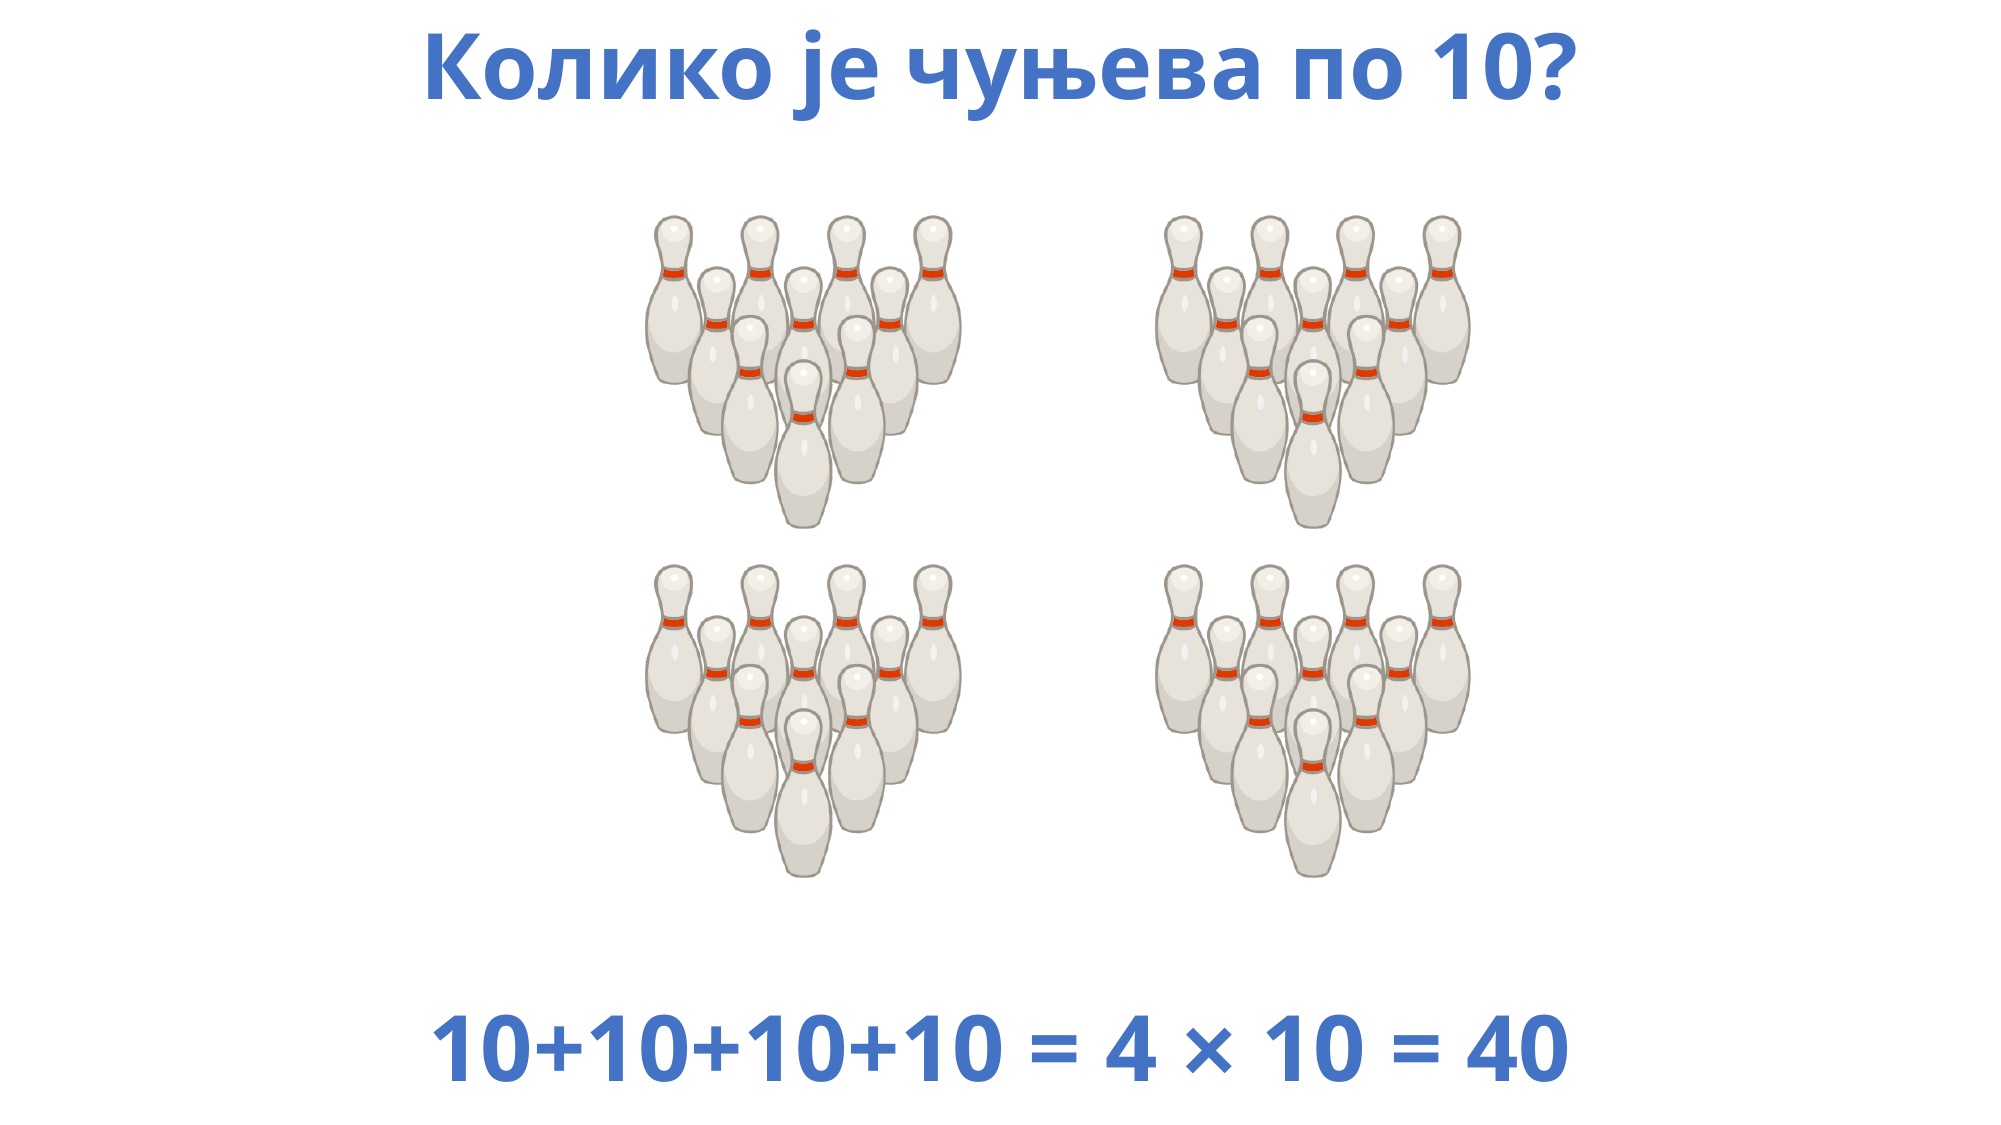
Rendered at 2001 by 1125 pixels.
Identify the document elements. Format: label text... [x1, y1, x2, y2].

text_box 10+10+10+10 = 4 × 10 = 40 [0, 979, 2000, 1125]
picture [641, 558, 965, 882]
picture [641, 209, 965, 533]
text_box Колико је чуњева по 10? [0, 0, 2000, 142]
picture [1151, 558, 1474, 882]
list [1151, 209, 1474, 533]
